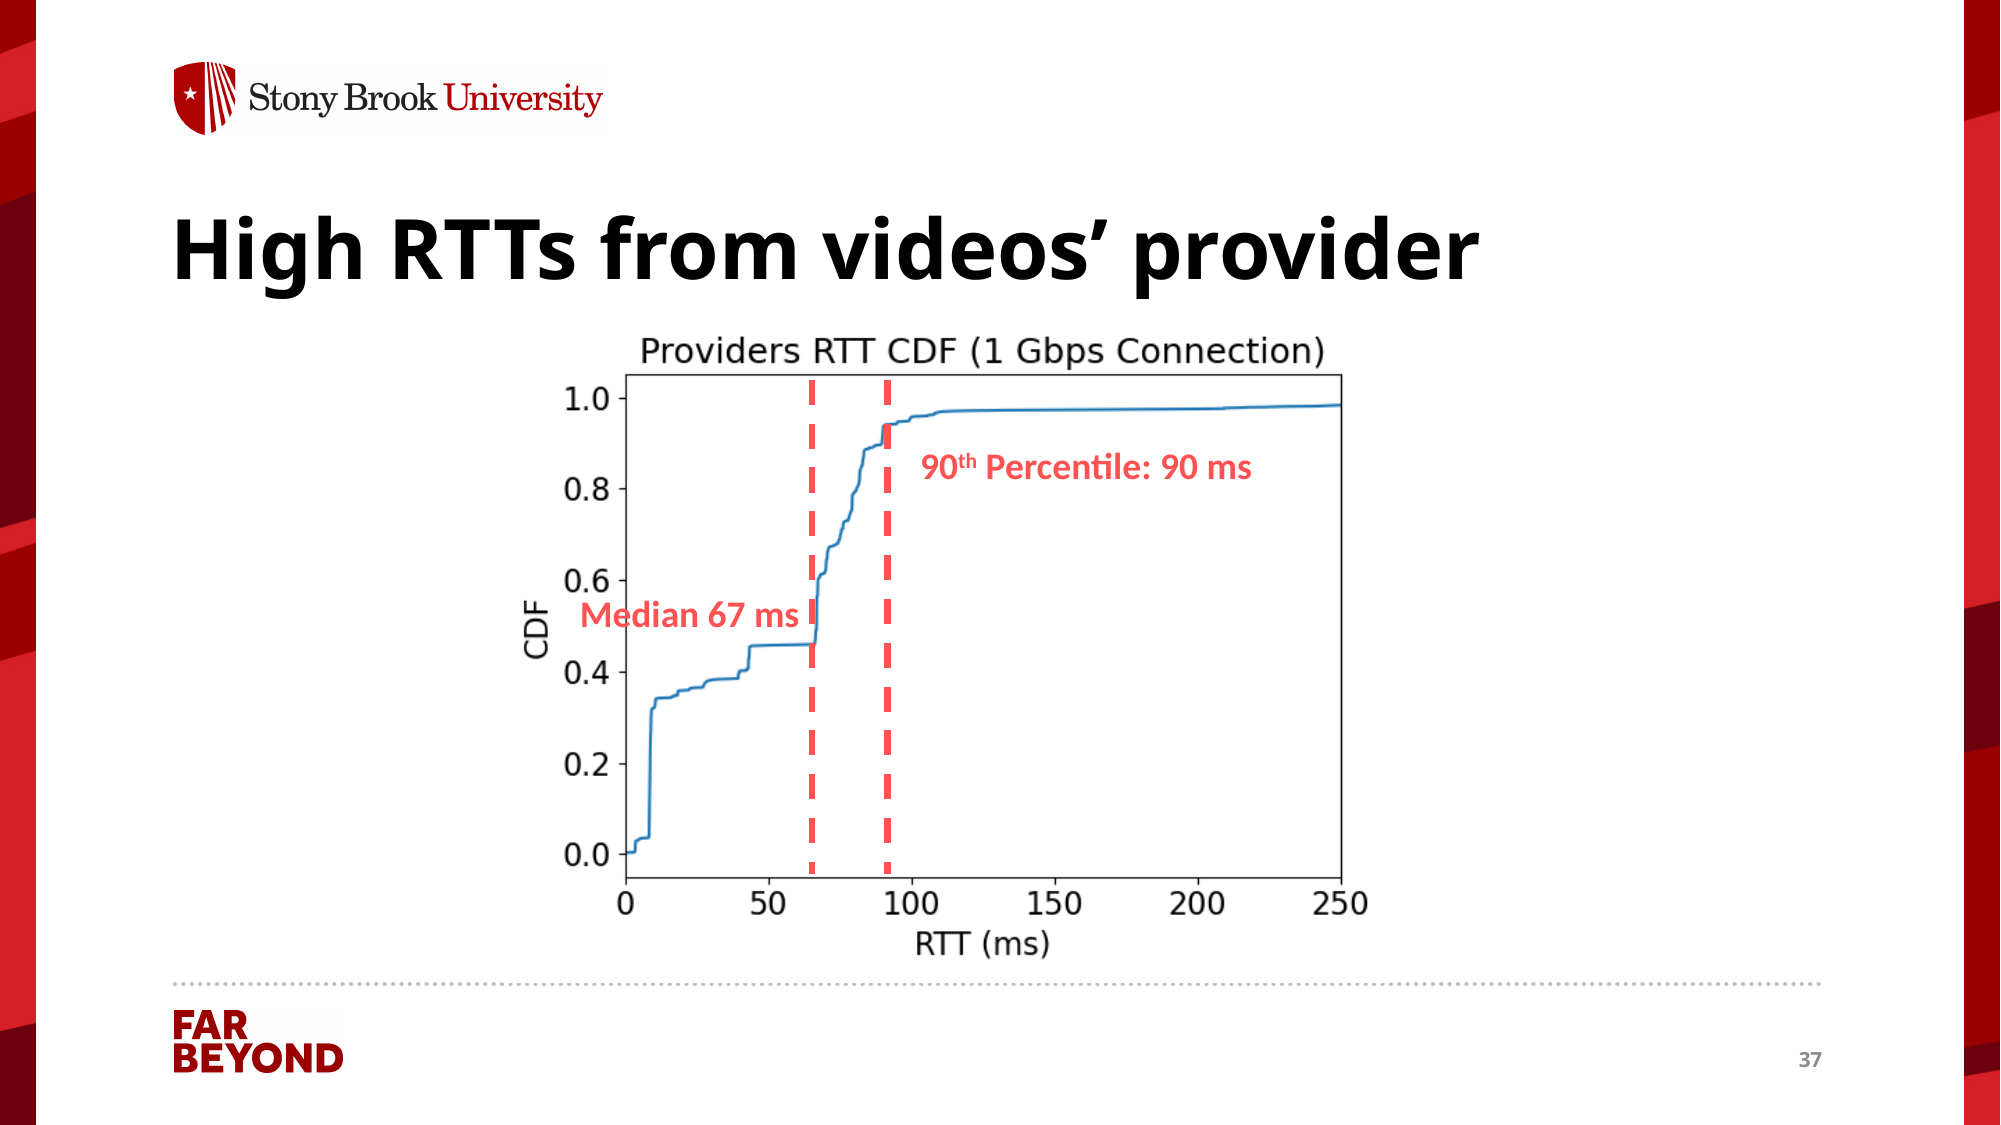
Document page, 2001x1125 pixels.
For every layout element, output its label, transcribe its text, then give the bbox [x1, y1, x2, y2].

picture [174, 1010, 343, 1073]
title High RTTs from videos’ provider [170, 223, 1820, 397]
picture [174, 62, 603, 135]
picture [1964, 0, 2000, 1125]
slide_number 37 [1387, 1031, 1838, 1092]
picture [0, 0, 36, 1125]
picture [502, 316, 1391, 983]
